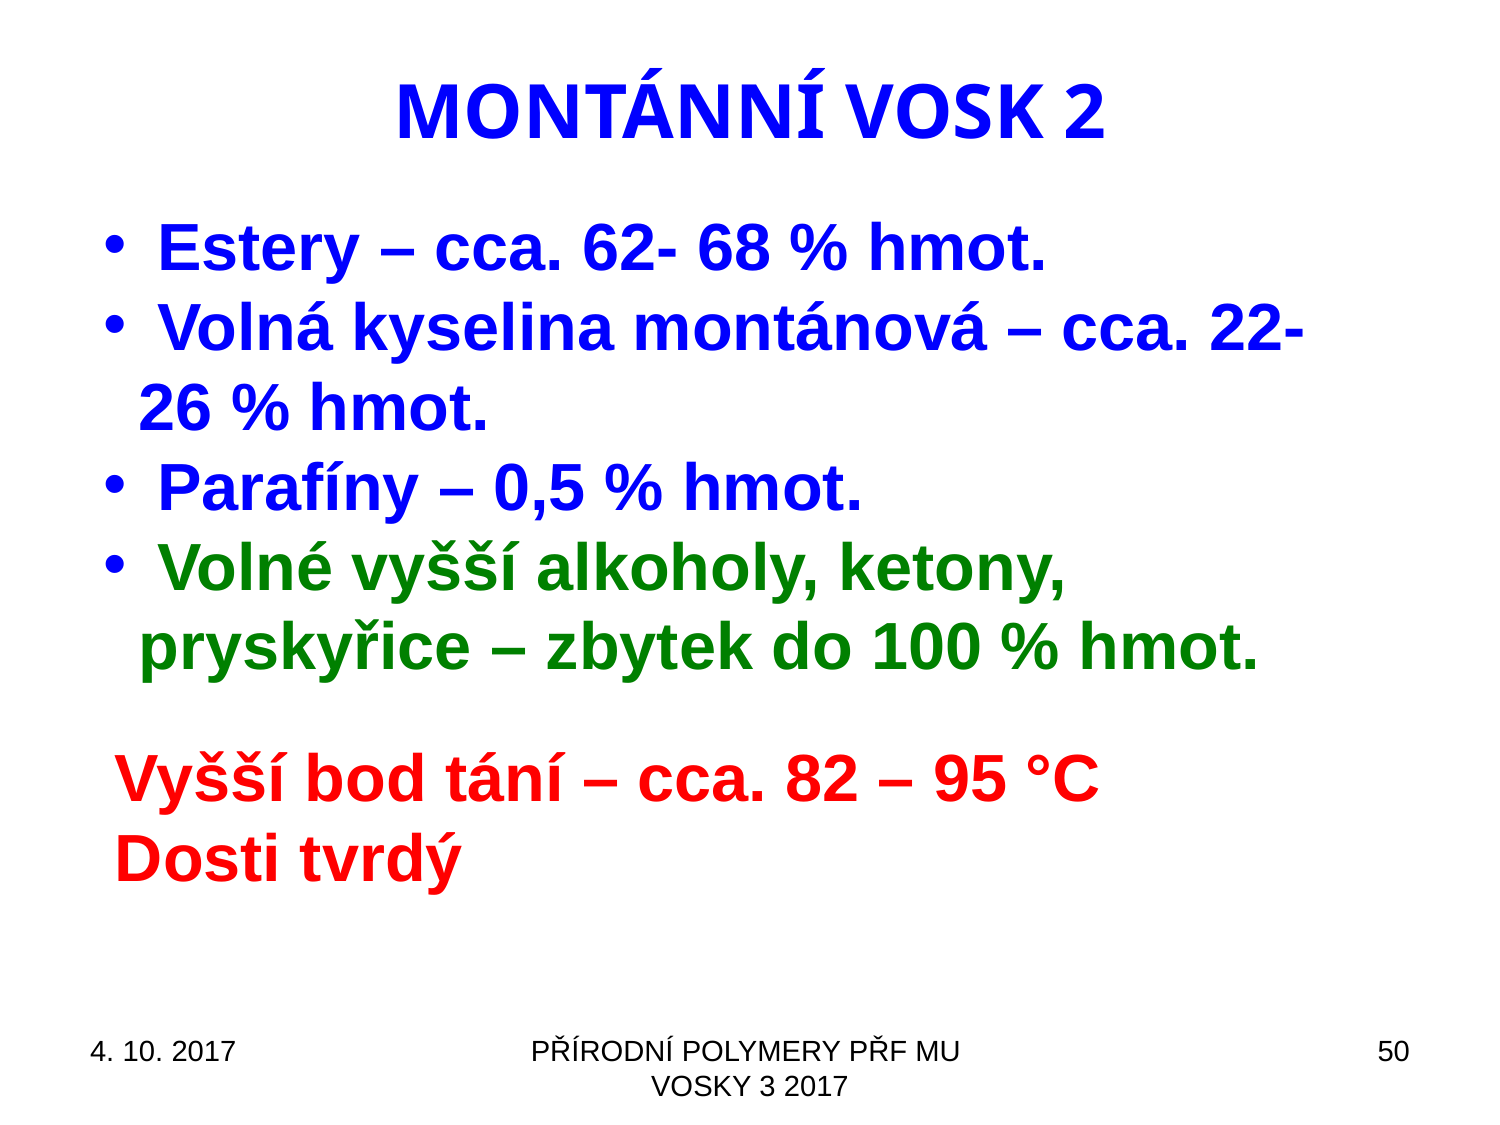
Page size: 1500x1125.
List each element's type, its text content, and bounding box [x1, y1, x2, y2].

title MONTÁNNÍ VOSK 2 [74, 44, 1426, 173]
text_box Vyšší bod tání – cca. 82 – 95 °C Dosti tvrdý [100, 727, 1400, 903]
text_box Estery – cca. 62- 68 % hmot. Volná kyselina montánová – cca. 22-26 % hmot. Parafíny – 0,5 % hmot. Volné vyšší alkoholy, ketony, pryskyřice – zbytek do 100 % hmot. [88, 196, 1391, 691]
slide_number 4. 10. 2017 [74, 1024, 426, 1103]
footer PŘÍRODNÍ POLYMERY PŘF MU VOSKY 3 2017 [512, 1024, 988, 1103]
slide_number 50 [1074, 1024, 1426, 1103]
